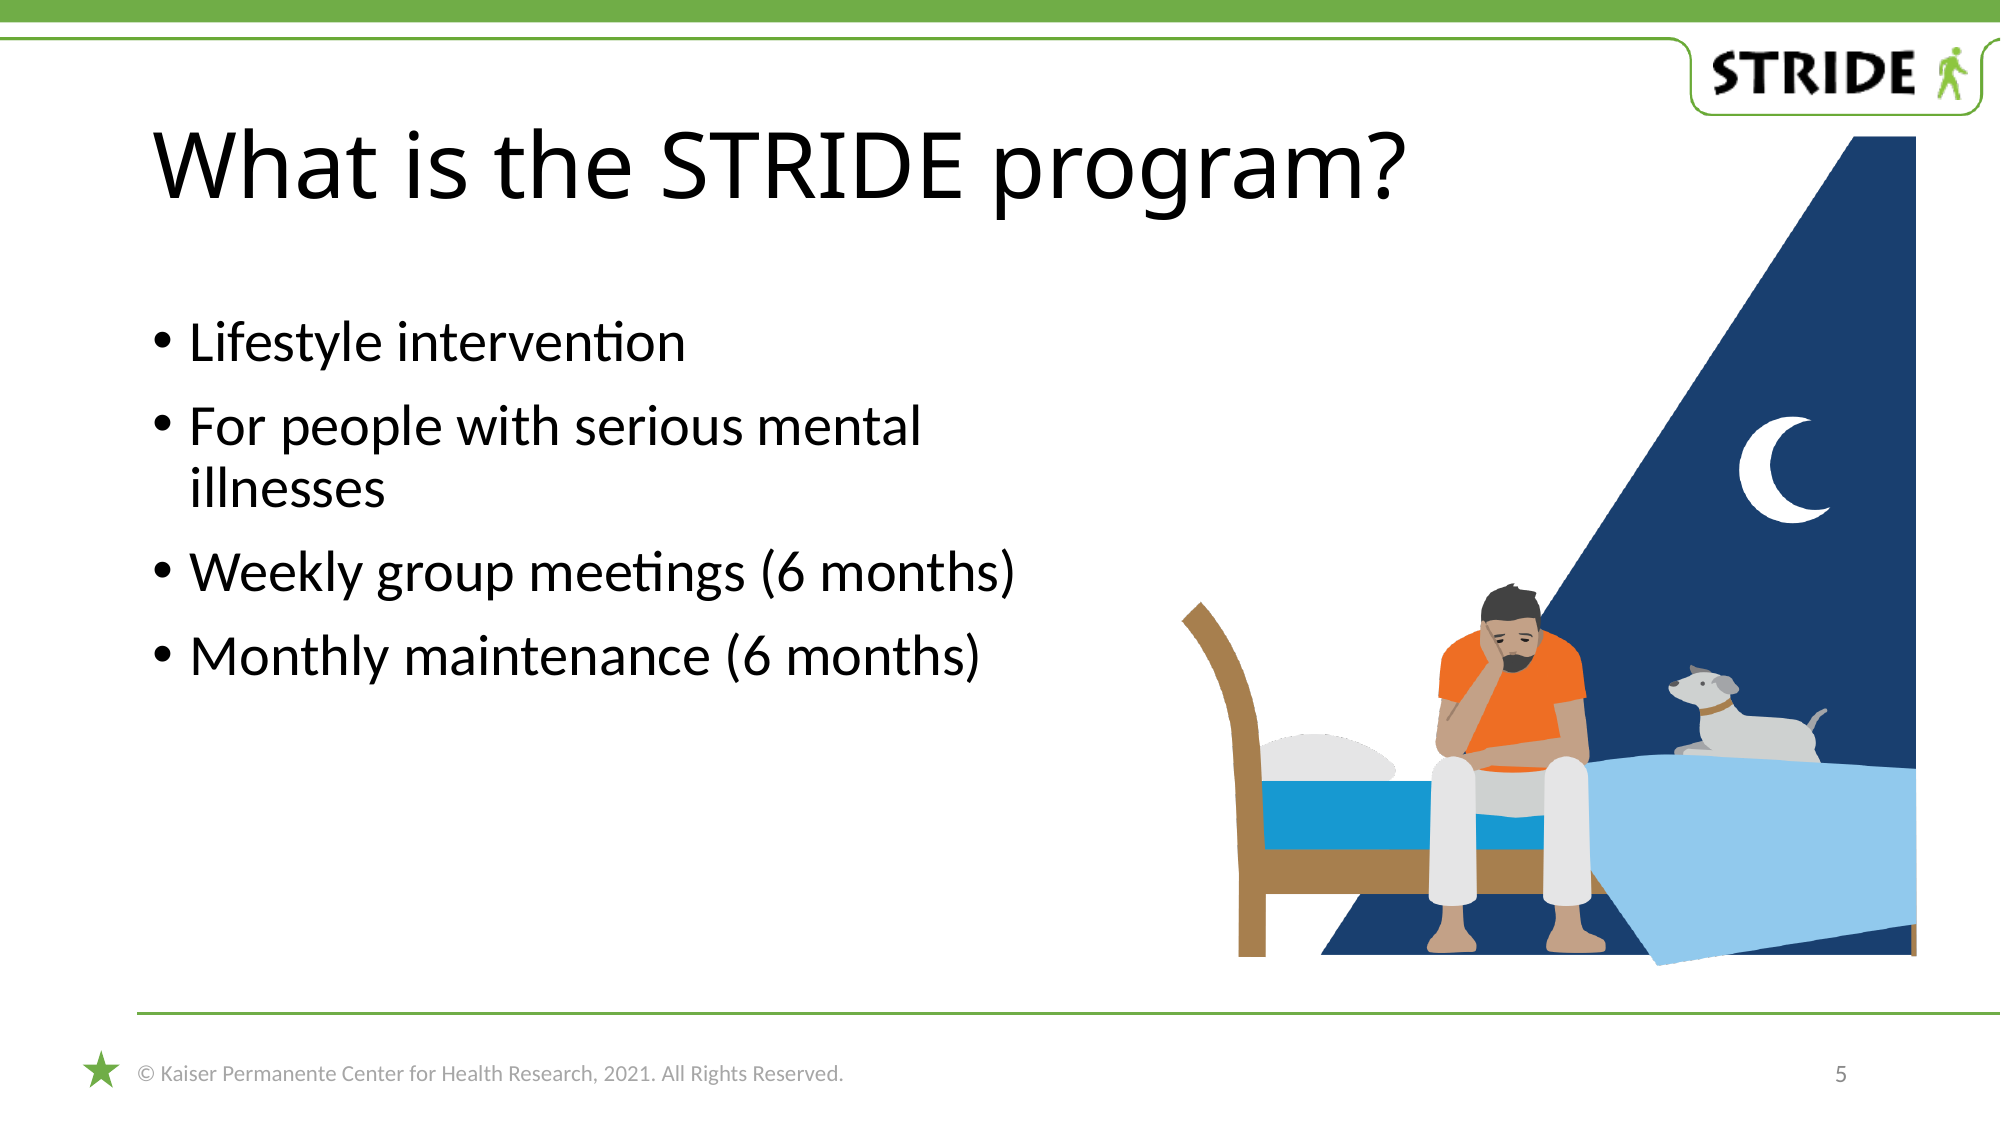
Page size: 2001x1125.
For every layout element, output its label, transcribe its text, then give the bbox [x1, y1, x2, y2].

list Lifestyle intervention For people with serious mental illnesses Weekly group meetings (6 months) Monthly maintenance (6 months) [137, 303, 1056, 1018]
text_box [79, 1046, 123, 1091]
title What is the STRIDE program? [137, 59, 1127, 278]
picture [0, 37, 2001, 988]
slide_number 5 [1412, 1042, 1863, 1103]
